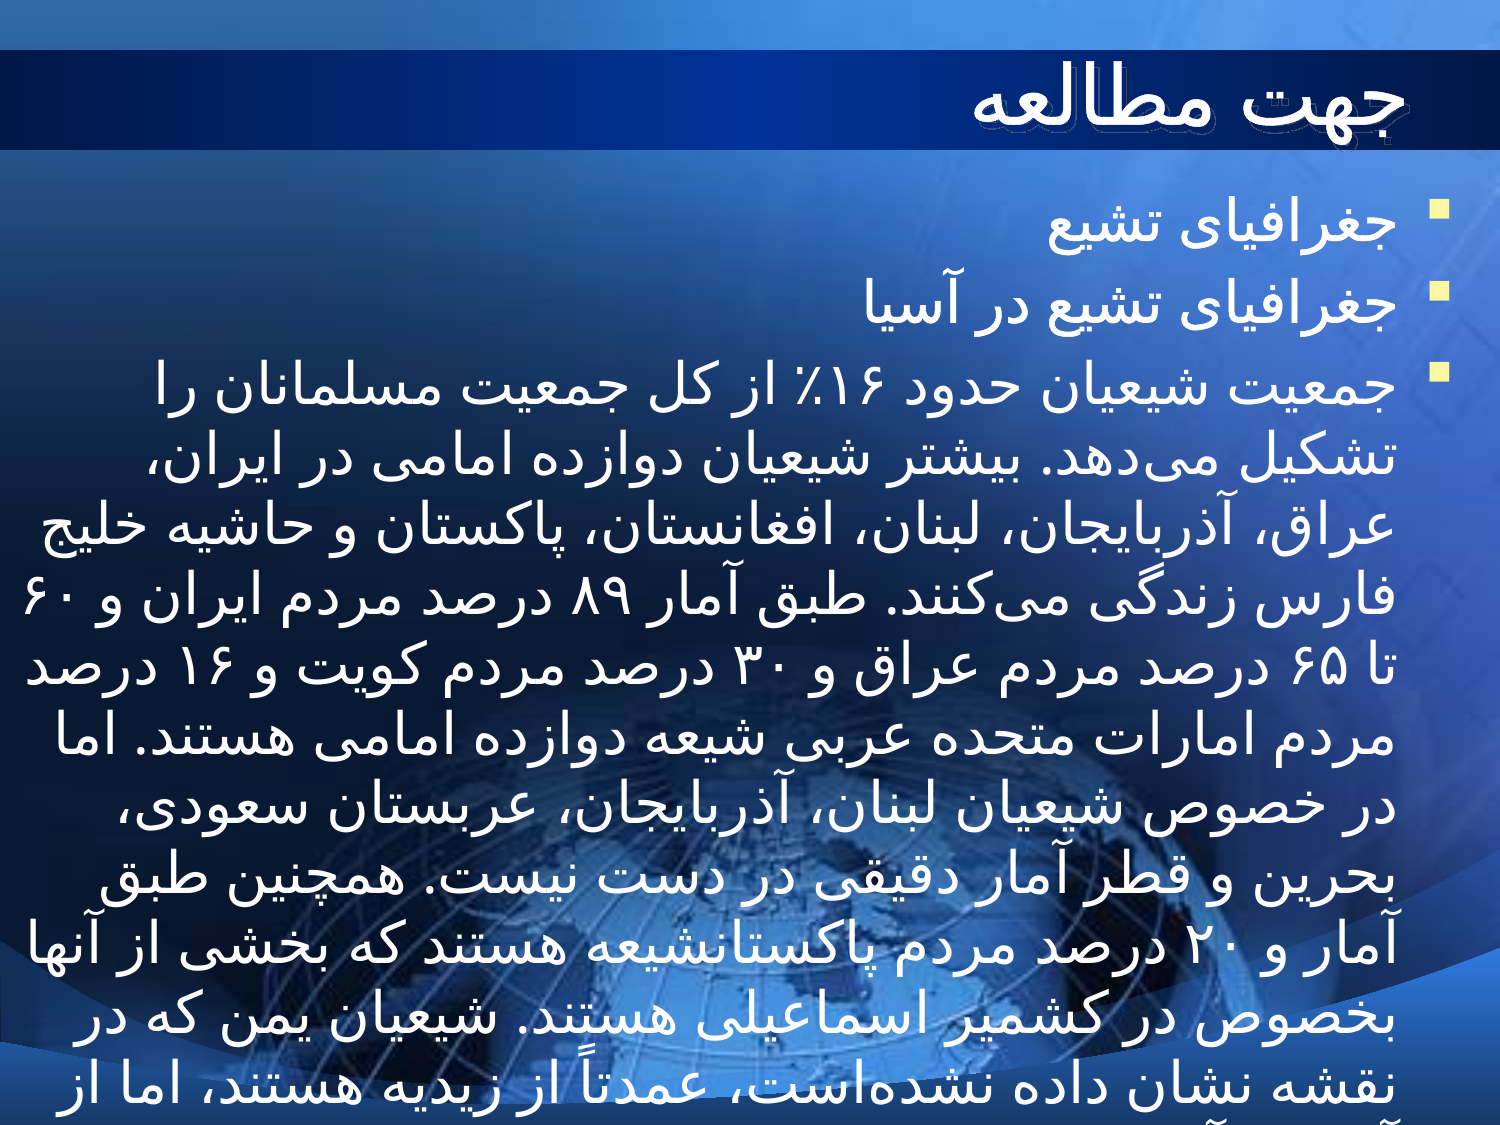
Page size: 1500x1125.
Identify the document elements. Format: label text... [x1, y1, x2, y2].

picture [0, 150, 1500, 958]
list جغرافیای تشیع جغرافیای تشیع در آسیا جمعیت شیعیان حدود ۱۶٪ از کل جمعیت مسلمانان را تشکیل می‌دهد. بیشتر شیعیان دوازده امامی در ایران، عراق، آذربایجان، لبنان، افغانستان، پاکستان و حاشیه خلیج فارس زندگی می‌کنند. طبق آمار ۸۹ درصد مردم ایران و ۶۰ تا ۶۵ درصد مردم عراق و ۳۰ درصد مردم کویت و ۱۶ درصد مردم امارات متحده عربی شیعه دوازده امامی هستند. اما در خصوص شیعیان لبنان، آذربایجان، عربستان سعودی، بحرین و قطر آمار دقیقی در دست نیست. همچنین طبق آمار و ۲۰ درصد مردم پاکستانشیعه هستند که بخشی از آنها بخصوص در کشمیر اسماعیلی هستند. شیعیان یمن که در نقشه نشان داده نشده‌است، عمدتاً از زیدیه هستند، اما از آنها نیز آمار دقیقی در دست نیست. همچنین طبق نقشه مقابل بخشی از مردم ترکیه و سوریه نیز علوی هستند. [0, 174, 1471, 1006]
title جهت مطالعه [74, 44, 1426, 138]
picture [0, 1006, 1323, 1104]
picture [0, 0, 1500, 50]
